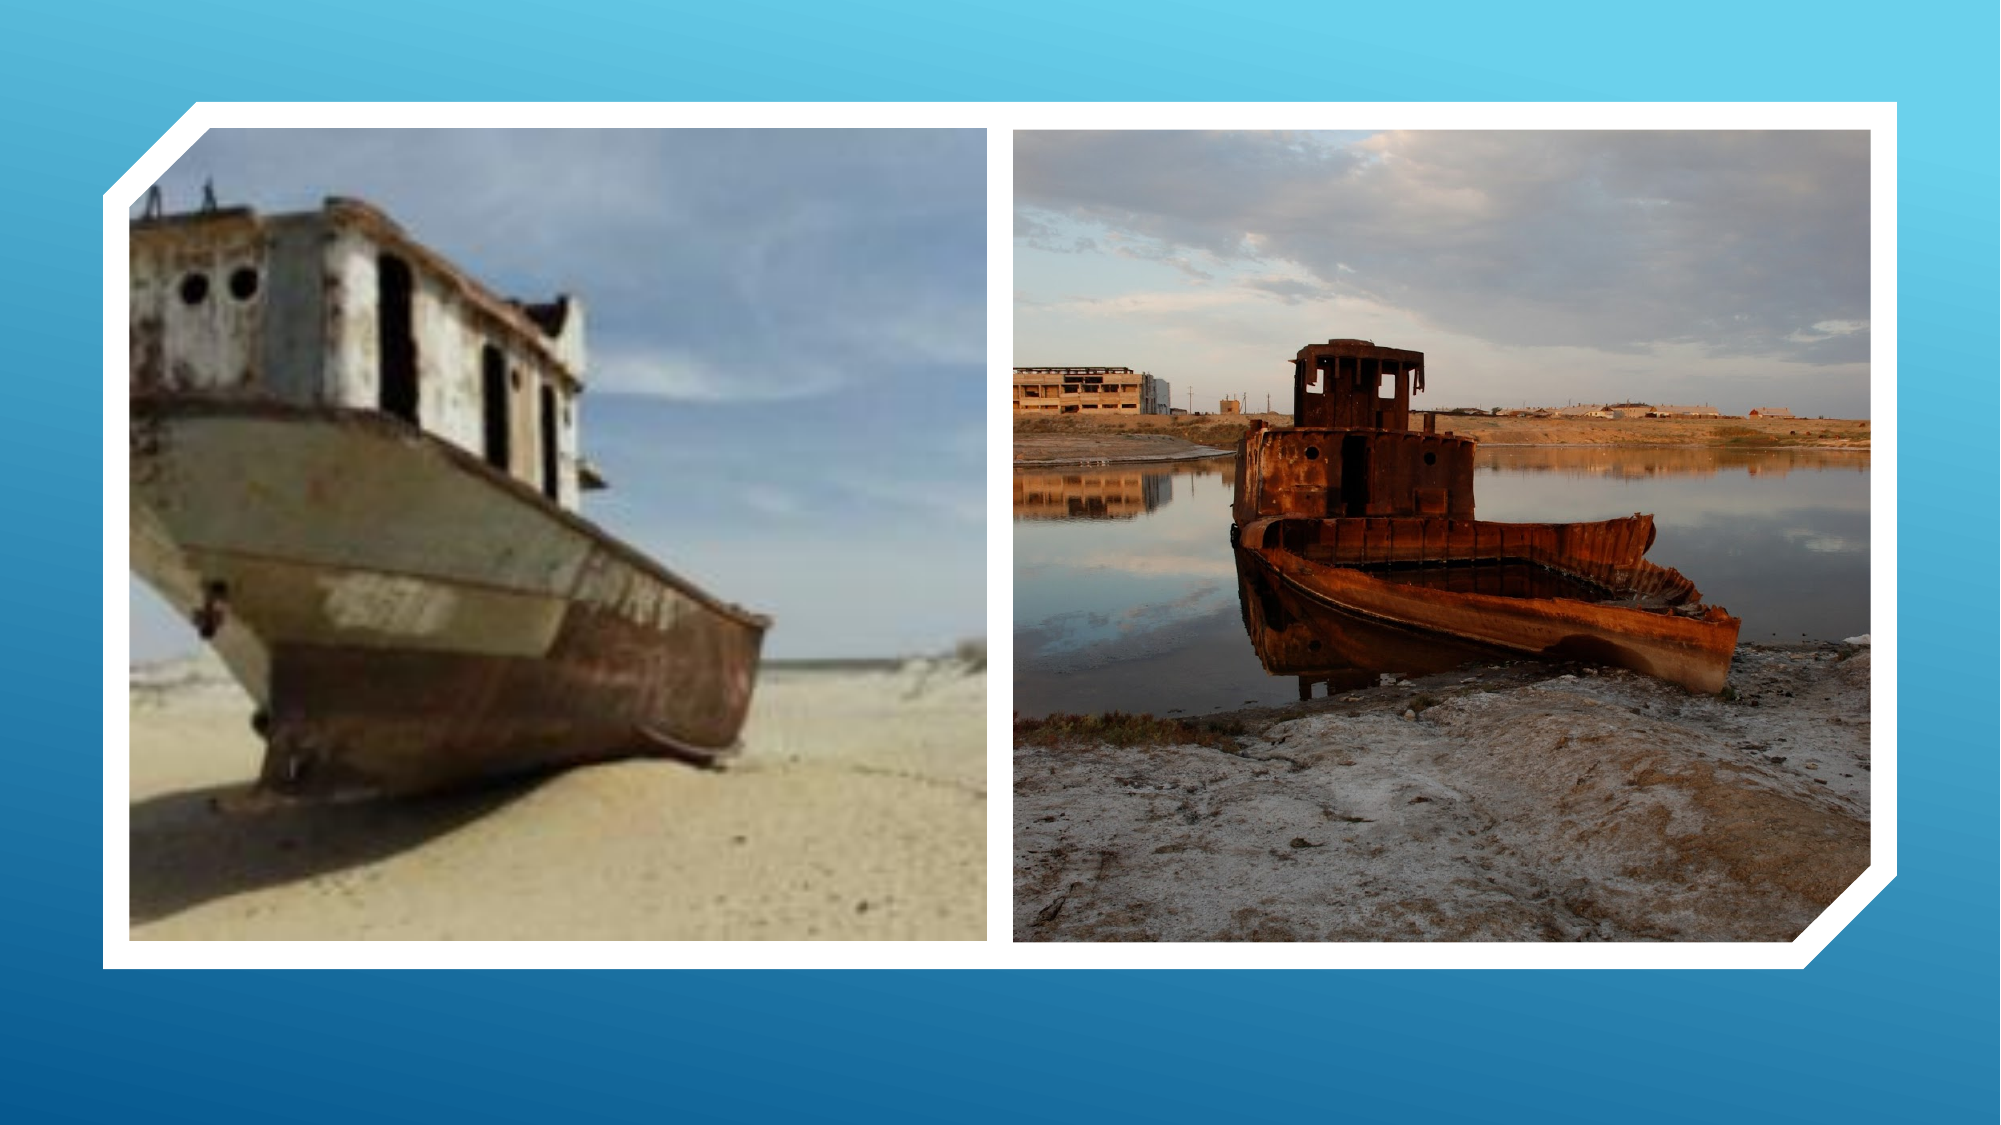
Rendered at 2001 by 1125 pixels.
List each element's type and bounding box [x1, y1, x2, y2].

text_box [101, 100, 1899, 971]
picture [1012, 129, 1871, 943]
picture [129, 127, 987, 942]
text_box [0, 0, 2000, 1125]
